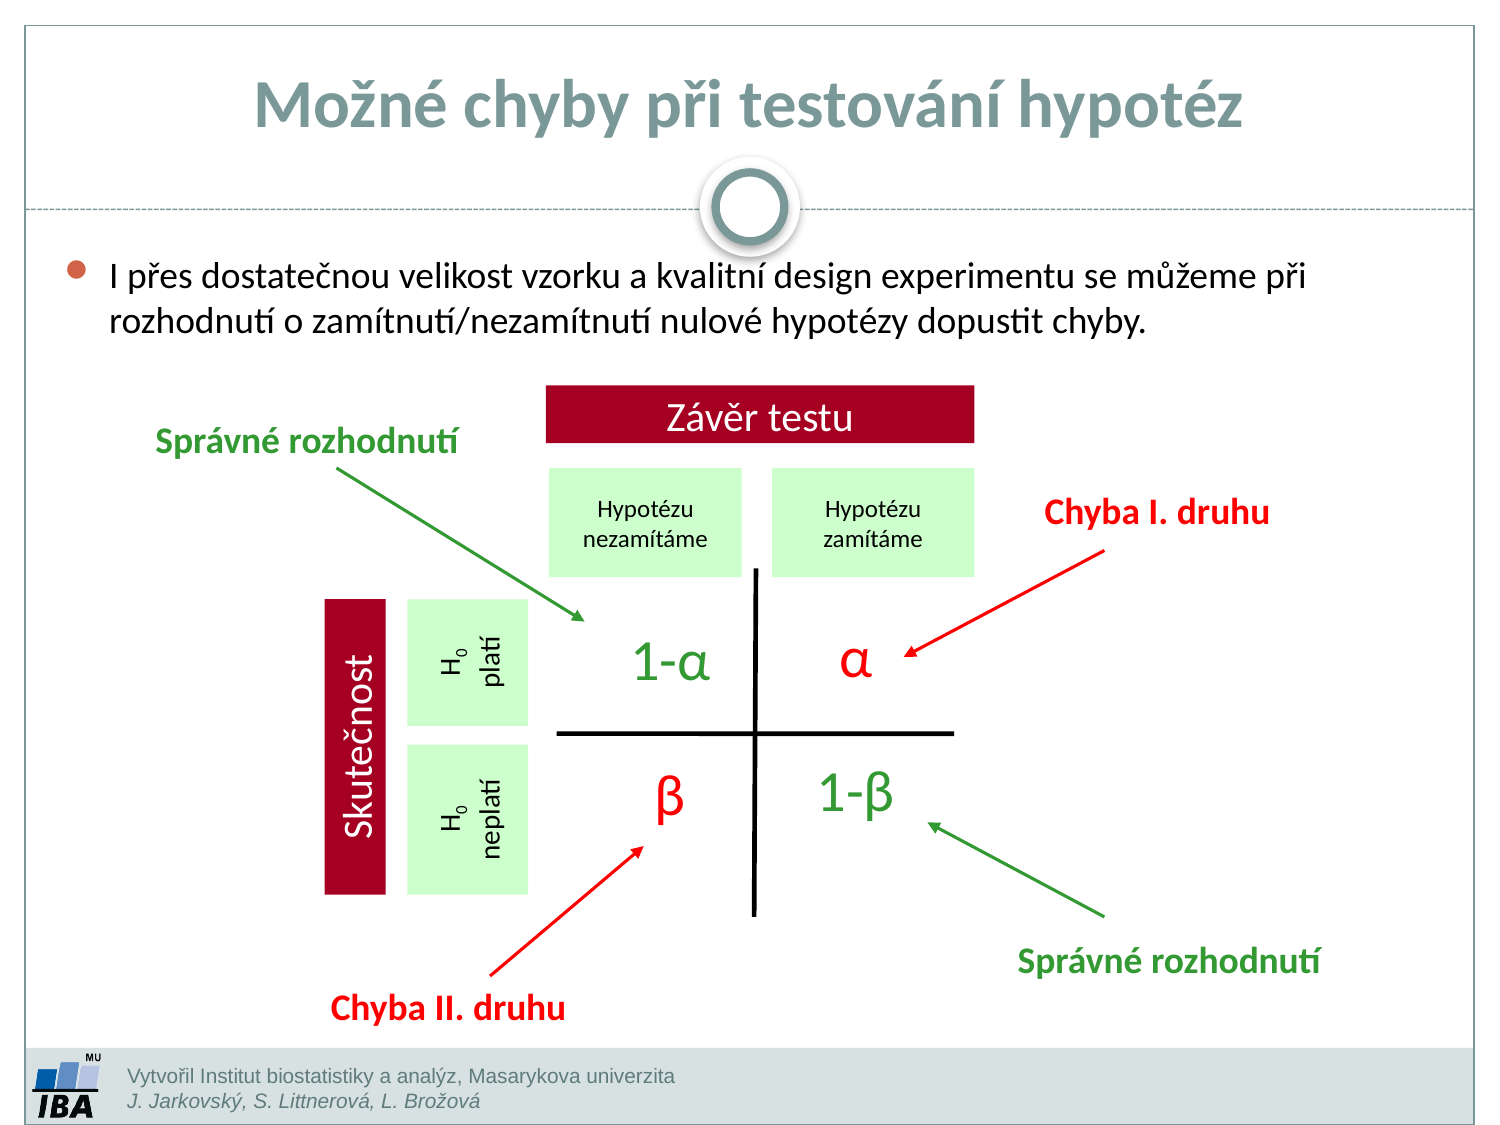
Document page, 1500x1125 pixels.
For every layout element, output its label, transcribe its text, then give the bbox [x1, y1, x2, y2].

text_box Správné rozhodnutí [123, 409, 490, 469]
list I přes dostatečnou velikost vzorku a kvalitní design experimentu se můžeme při rozhodnutí o zamítnutí/nezamítnutí nulové hypotézy dopustit chyby. [49, 243, 1450, 391]
text_box Závěr testu [545, 391, 975, 444]
text_box Hypotézu nezamítáme [549, 467, 742, 578]
text_box Správné rozhodnutí [986, 928, 1353, 988]
text_box Chyba II. druhu [265, 975, 632, 1036]
footer Vytvořil Institut biostatistiky a analýz, Masarykova univerzita J. Jarkovský, S. Littnerová, L. Brožová [112, 1057, 700, 1118]
text_box β [590, 749, 751, 857]
title Možné chyby při testování hypotéz [49, 37, 1450, 163]
text_box Hypotézu zamítáme [772, 467, 975, 578]
text_box α [776, 611, 936, 720]
text_box 1-β [776, 746, 936, 854]
text_box H0 platí [407, 599, 529, 726]
text_box [336, 467, 585, 622]
text_box 1-α [590, 614, 751, 723]
text_box [927, 822, 1105, 917]
picture [32, 1053, 101, 1118]
text_box [903, 550, 1105, 657]
text_box H0 neplatí [407, 744, 529, 895]
text_box Skutečnost [324, 599, 386, 895]
text_box Chyba I. druhu [974, 479, 1341, 539]
text_box [490, 846, 644, 977]
